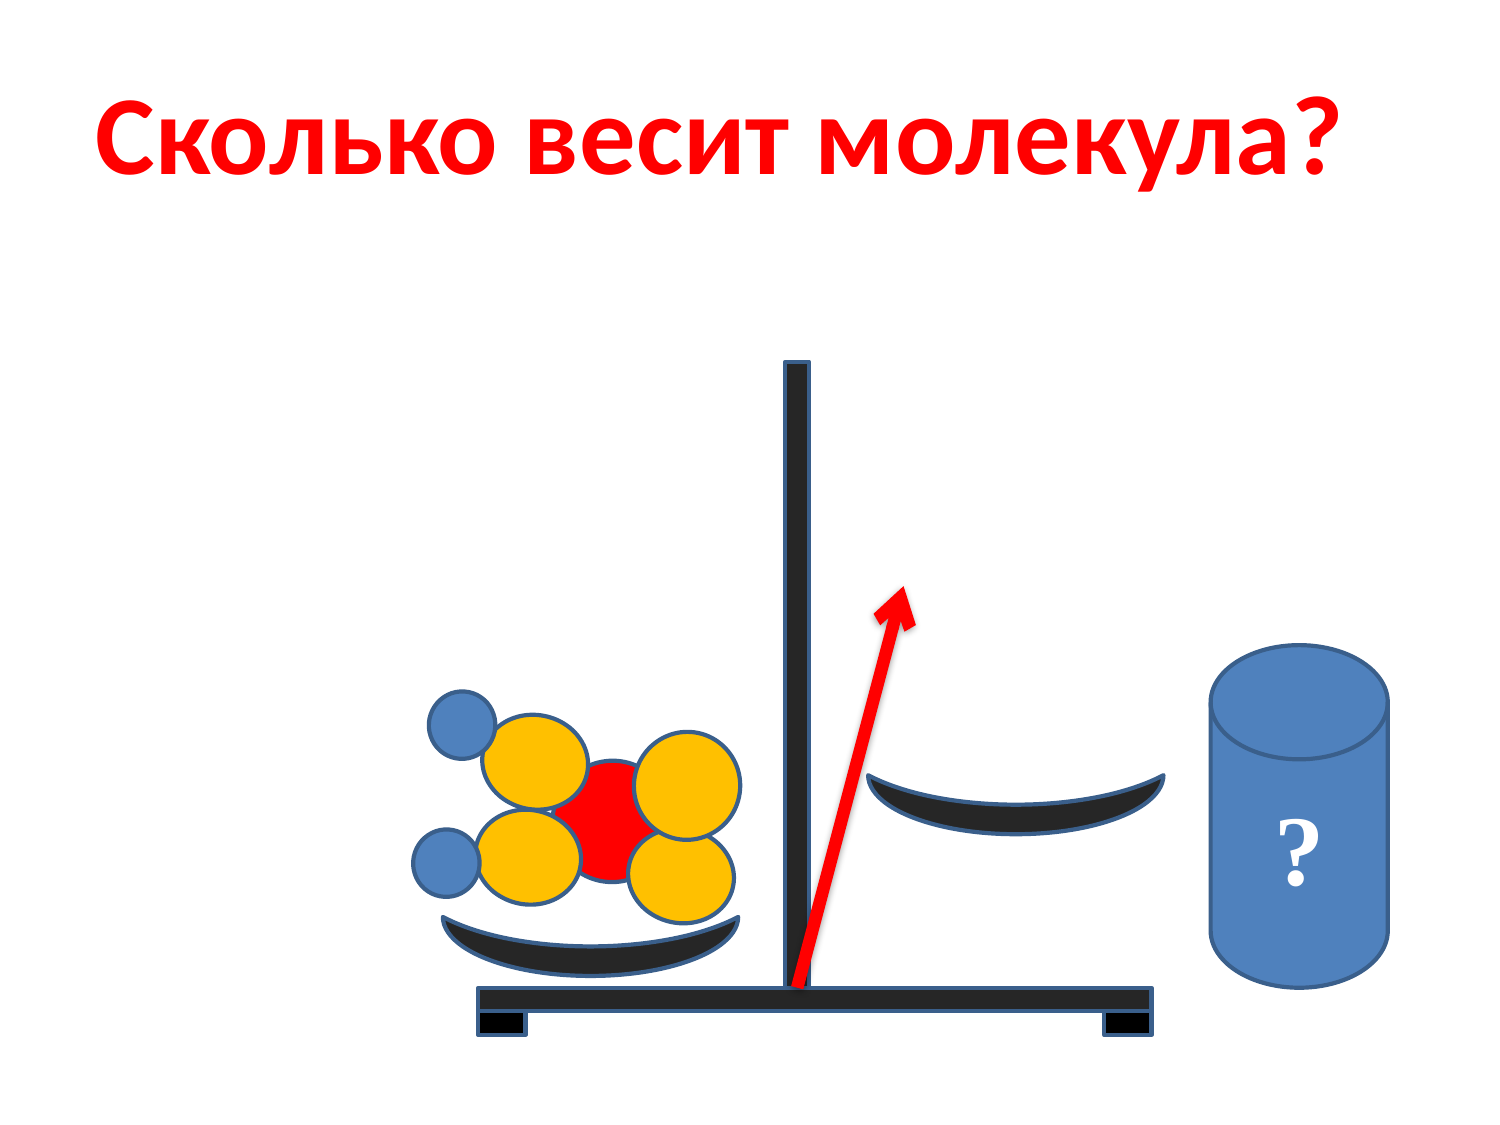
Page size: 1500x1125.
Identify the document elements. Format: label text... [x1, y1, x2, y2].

text_box [783, 360, 811, 990]
text_box ? [1208, 643, 1390, 990]
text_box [796, 585, 904, 988]
text_box [909, 773, 1166, 837]
text_box [476, 986, 1154, 1013]
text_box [412, 710, 745, 923]
text_box Сколько весит молекула? [80, 54, 1360, 205]
text_box [445, 932, 736, 979]
text_box [476, 1009, 528, 1037]
text_box [1102, 1009, 1154, 1037]
